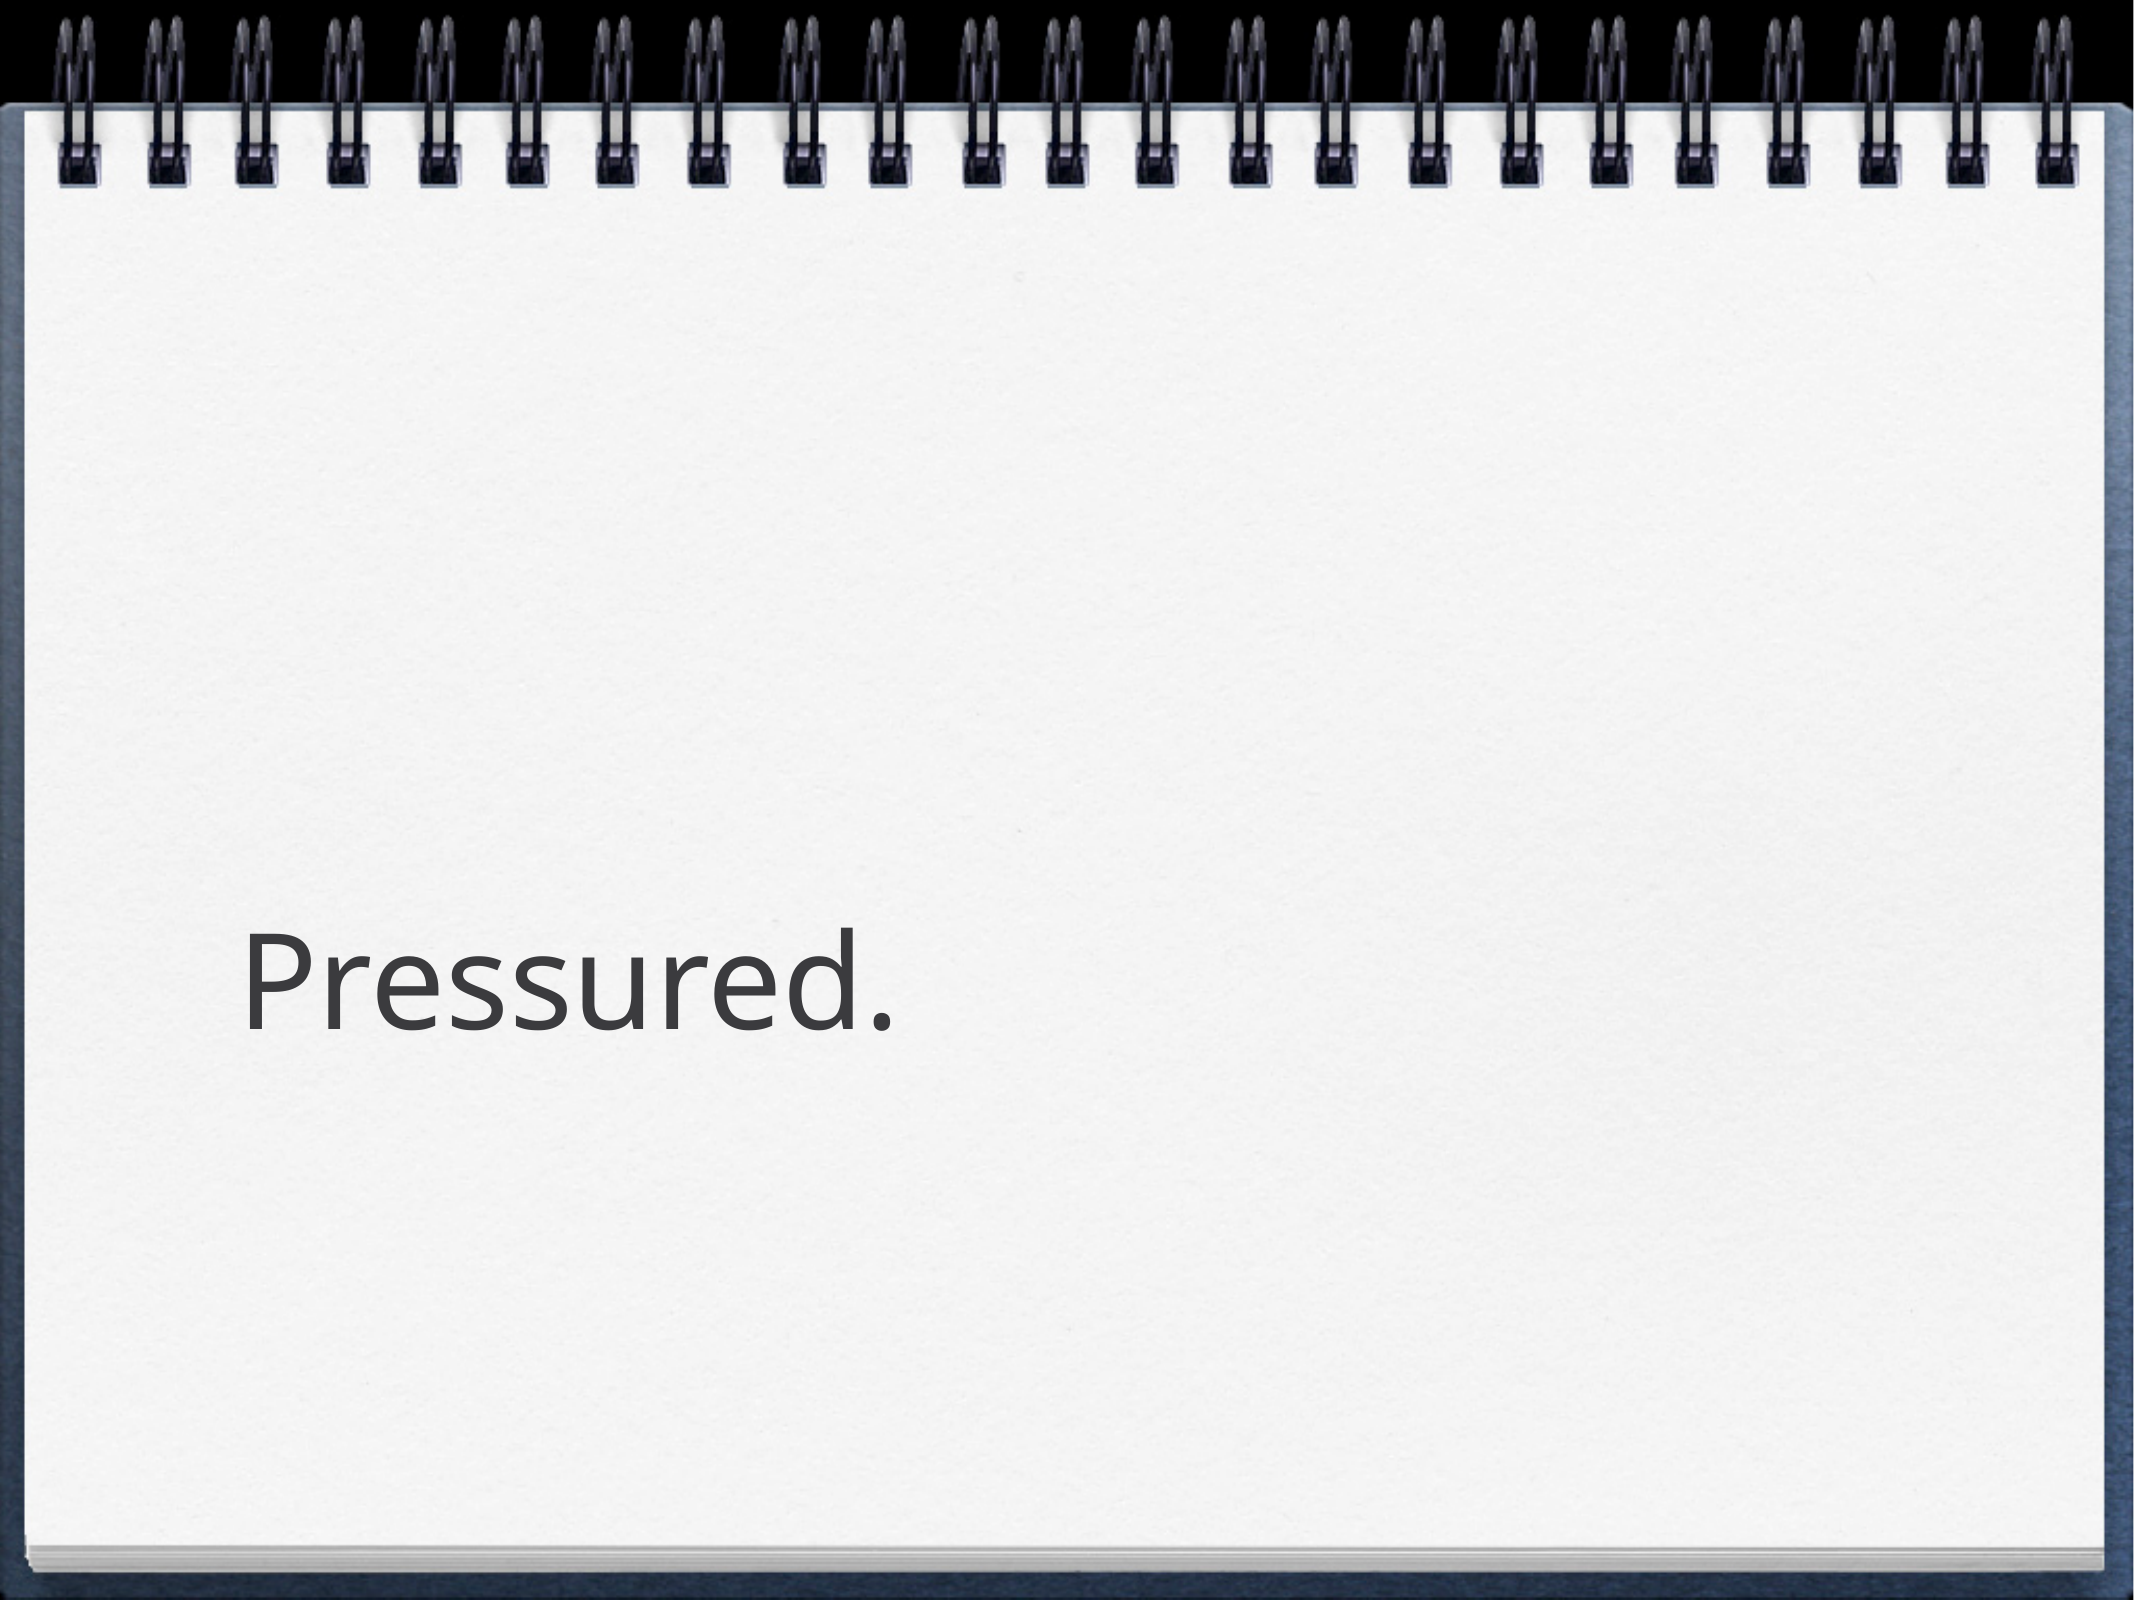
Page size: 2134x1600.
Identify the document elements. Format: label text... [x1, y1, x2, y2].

title Pressured. [229, 835, 1750, 1117]
picture [0, 0, 2134, 1600]
